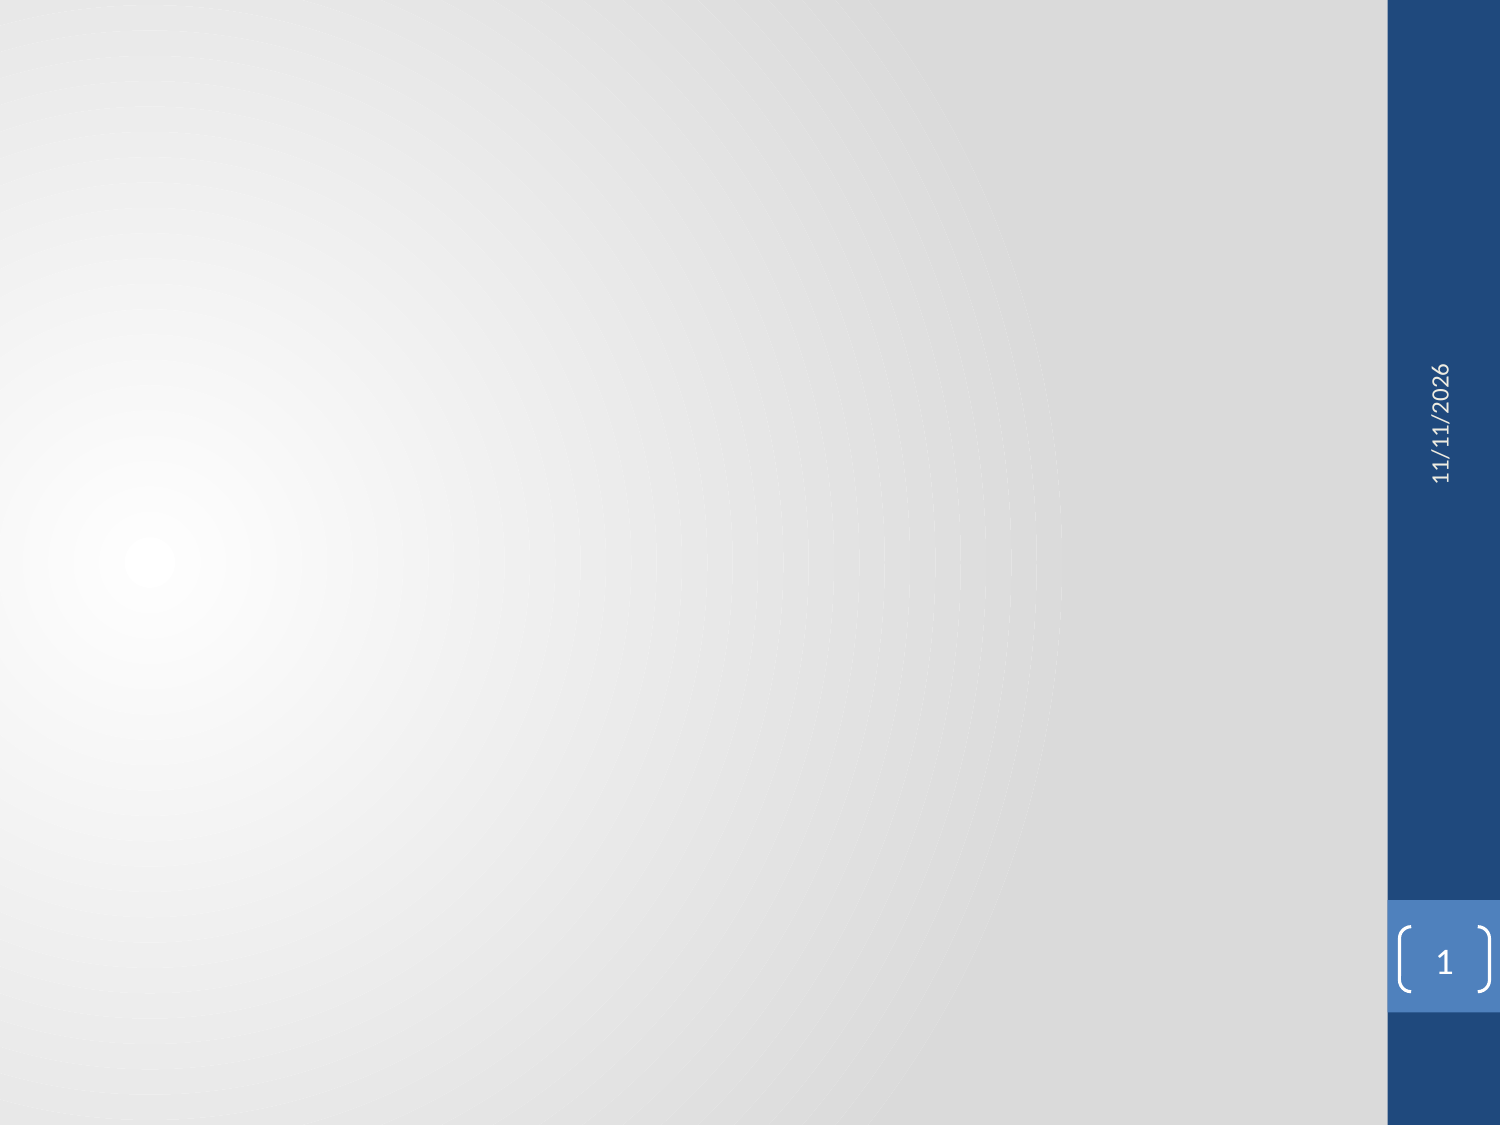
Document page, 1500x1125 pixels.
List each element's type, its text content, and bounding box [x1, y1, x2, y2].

slide_number 1 [1397, 925, 1492, 994]
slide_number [1408, 100, 1469, 501]
